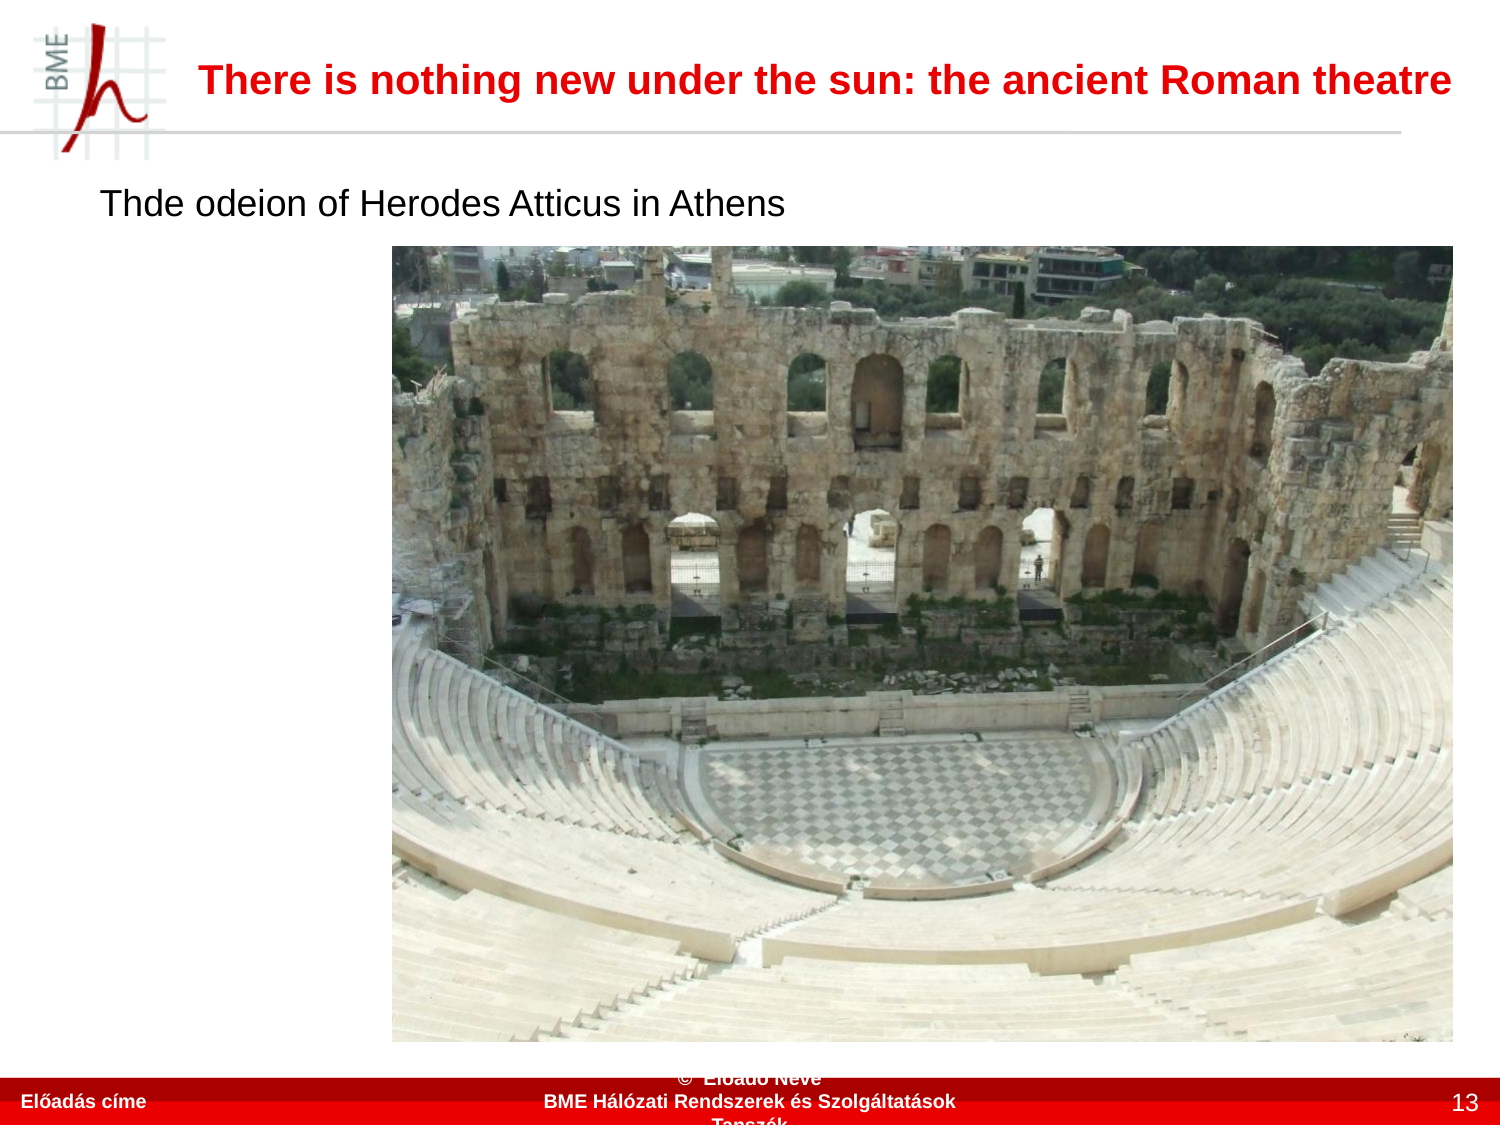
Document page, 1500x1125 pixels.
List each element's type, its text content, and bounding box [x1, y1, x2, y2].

slide_number 13 [1386, 1077, 1495, 1125]
footer © Előadó Neve BME Hálózati Rendszerek és Szolgáltatások Tanszék [487, 1077, 1012, 1125]
slide_number Előadás címe [5, 1076, 447, 1125]
text_box Thde odeion of Herodes Atticus in Athens [84, 171, 853, 232]
picture [32, 22, 168, 130]
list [392, 246, 1453, 1043]
picture [32, 135, 168, 162]
title There is nothing new under the sun: the ancient Roman theatre [182, 12, 1495, 143]
